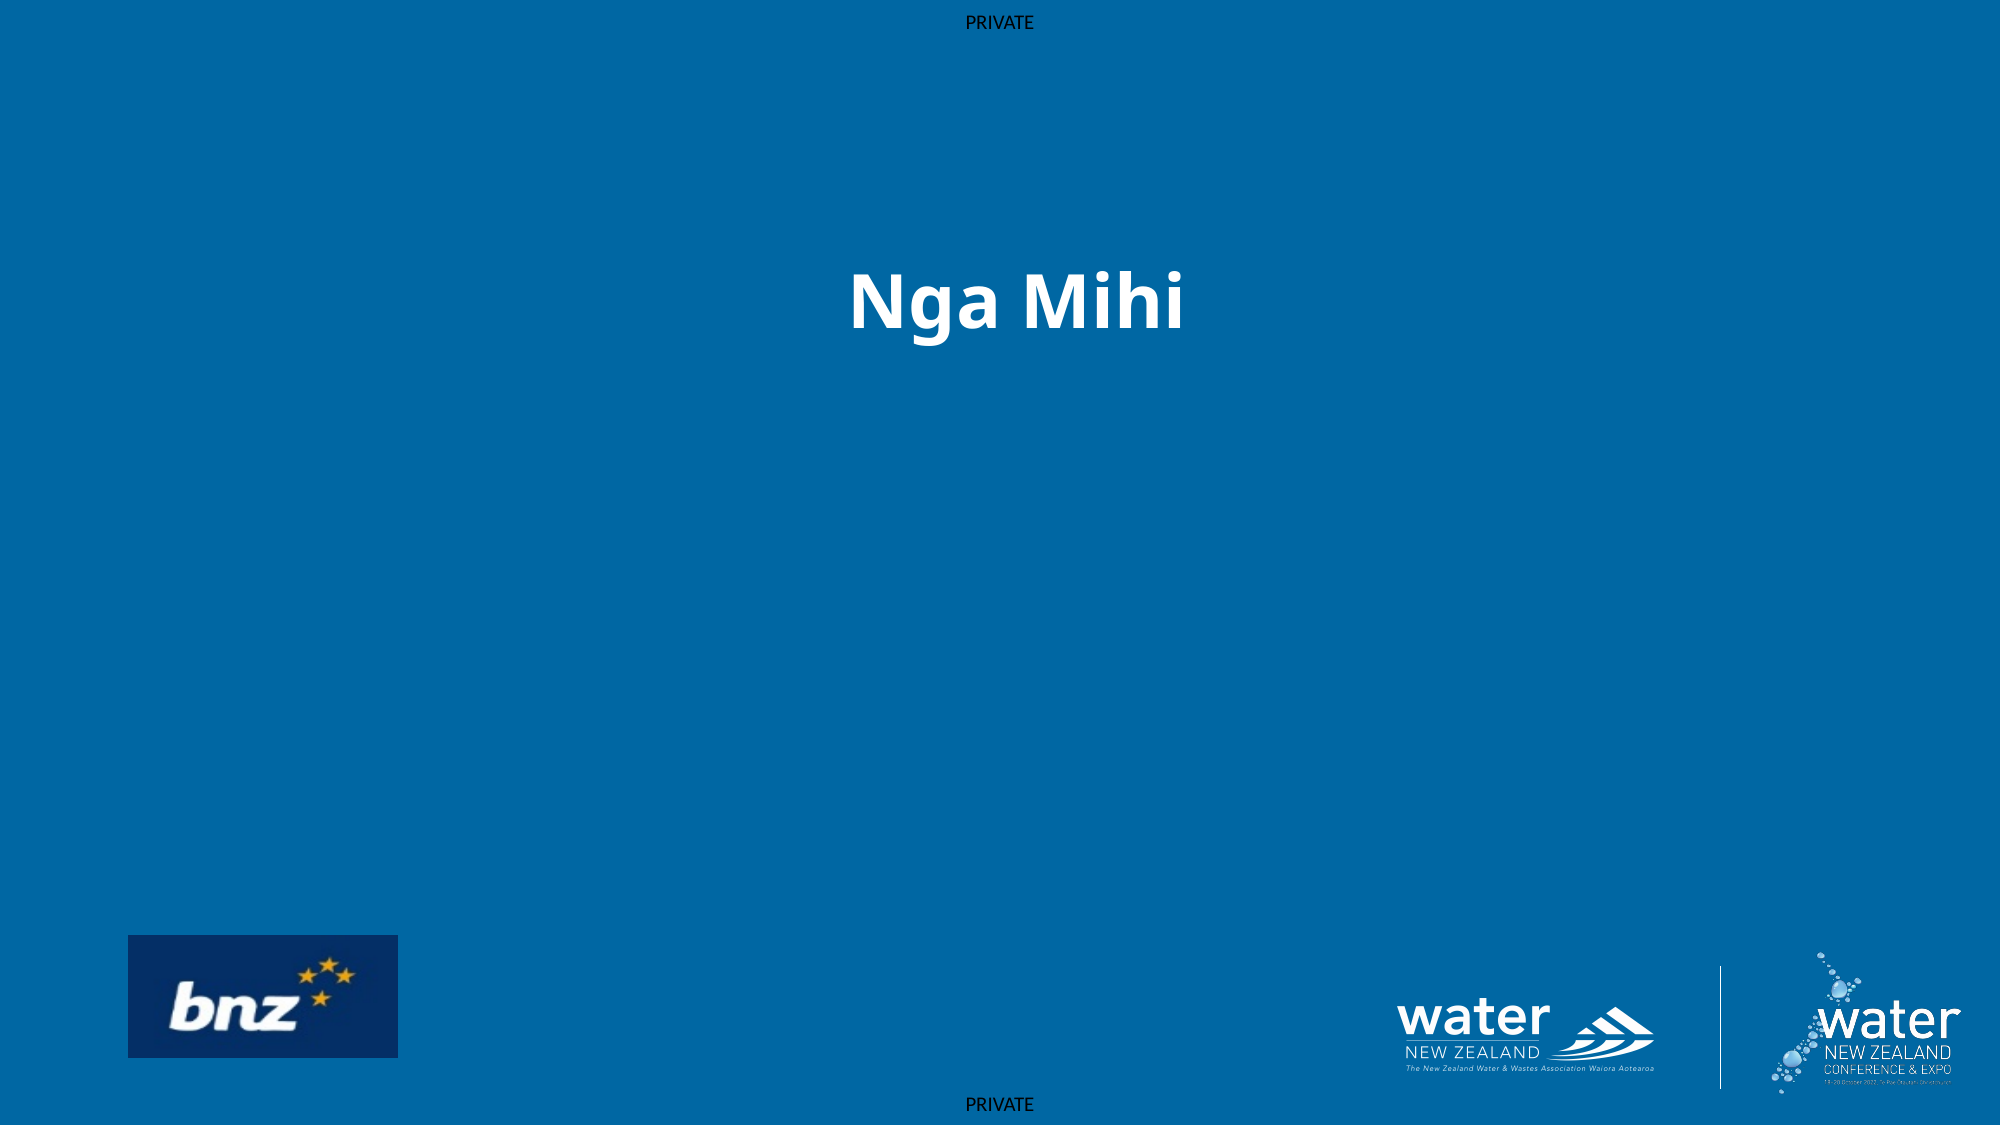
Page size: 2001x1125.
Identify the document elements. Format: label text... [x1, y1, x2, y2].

picture [128, 935, 398, 1058]
list Nga Mihi [131, 256, 1904, 999]
picture [1397, 999, 1654, 1071]
